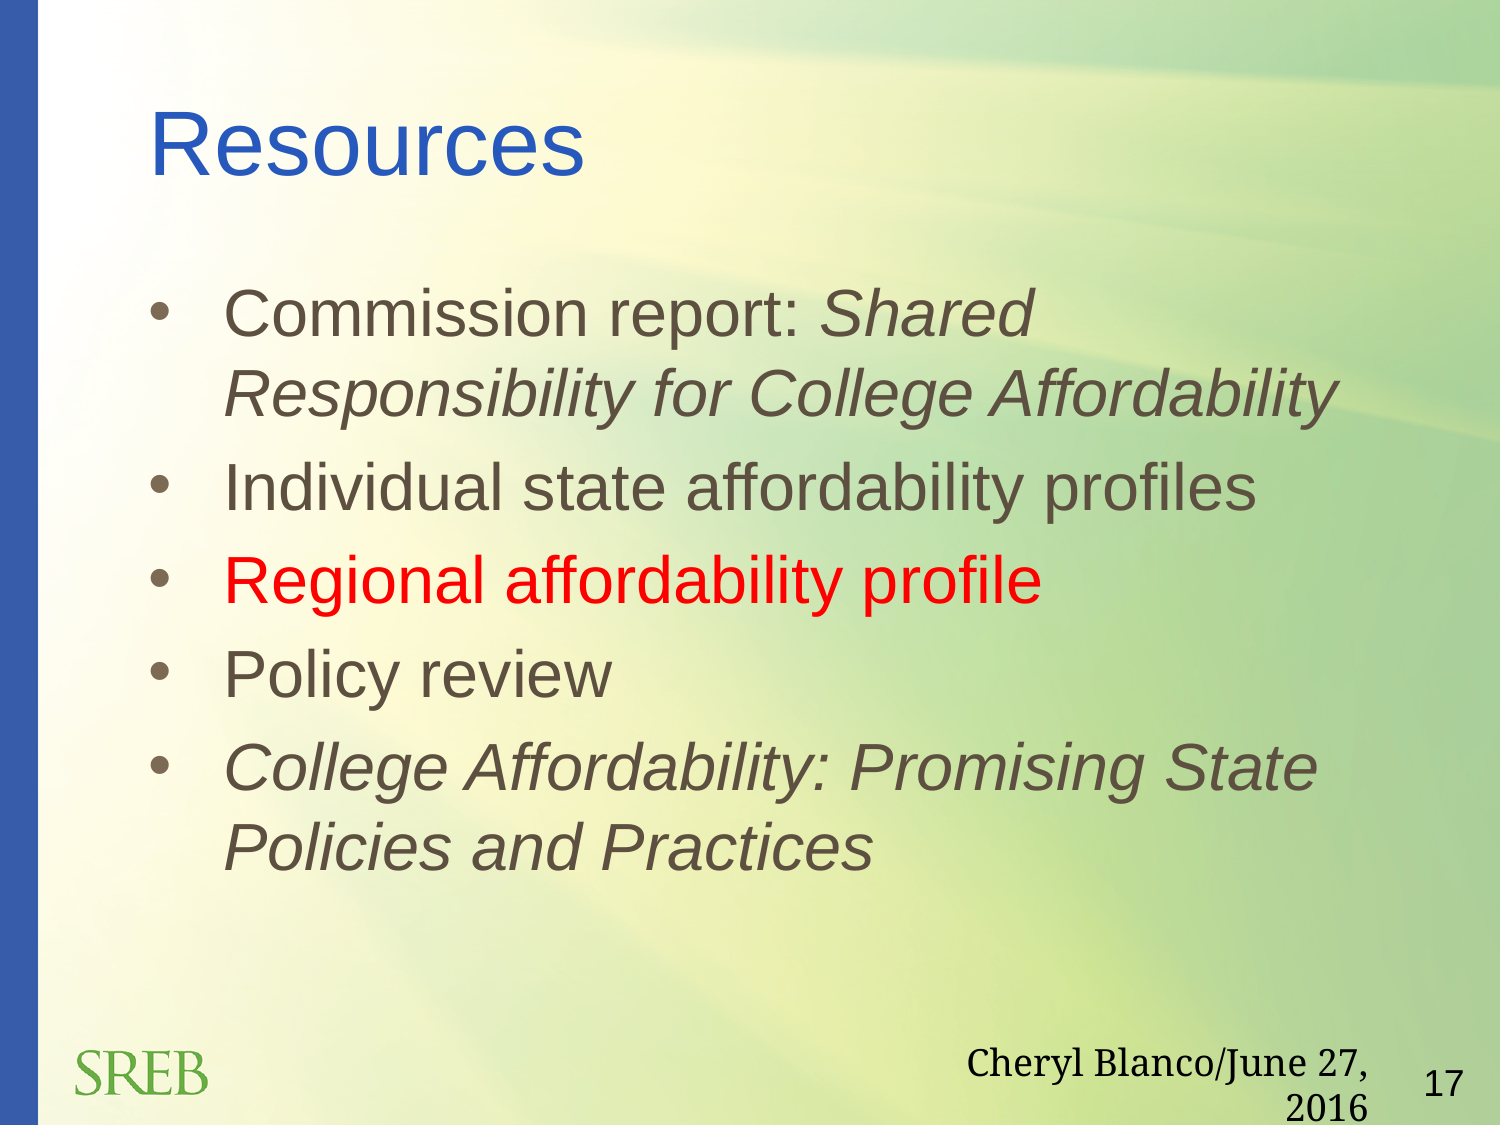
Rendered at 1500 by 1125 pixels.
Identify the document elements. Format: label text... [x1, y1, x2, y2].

footer Cheryl Blanco/June 27, 2016 [867, 1050, 1384, 1118]
slide_number 17 [1386, 1047, 1480, 1116]
list Commission report: Shared Responsibility for College Affordability Individual state affordability profiles Regional affordability profile Policy review College Affordability: Promising State Policies and Practices [133, 262, 1400, 1005]
picture [0, 0, 1500, 1125]
title Resources [133, 45, 1395, 233]
